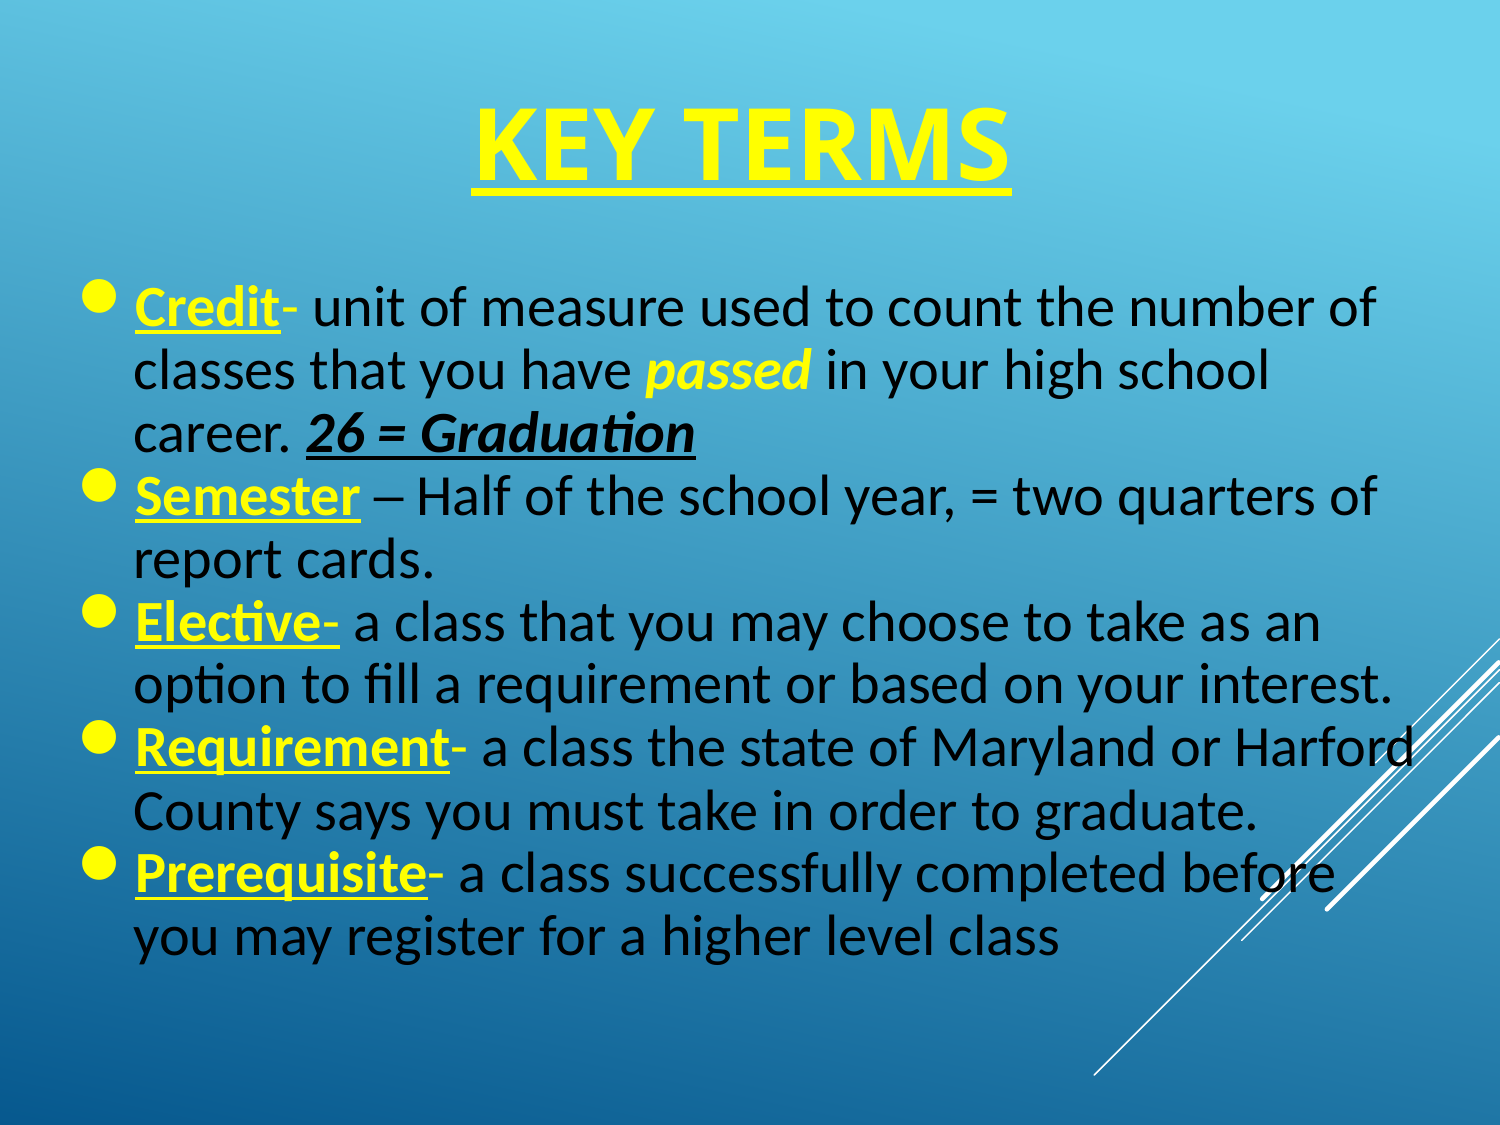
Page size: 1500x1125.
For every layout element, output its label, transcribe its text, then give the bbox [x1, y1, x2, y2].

text_box Credit- unit of measure used to count the number of classes that you have passed in your high school career. 26 = Graduation Semester – Half of the school year, = two quarters of report cards. Elective- a class that you may choose to take as an option to fill a requirement or based on your interest. Requirement- a class the state of Maryland or Harford County says you must take in order to graduate. Prerequisite- a class successfully completed before you may register for a higher level class [62, 268, 1450, 976]
text_box KEY TERMS [456, 73, 1027, 208]
